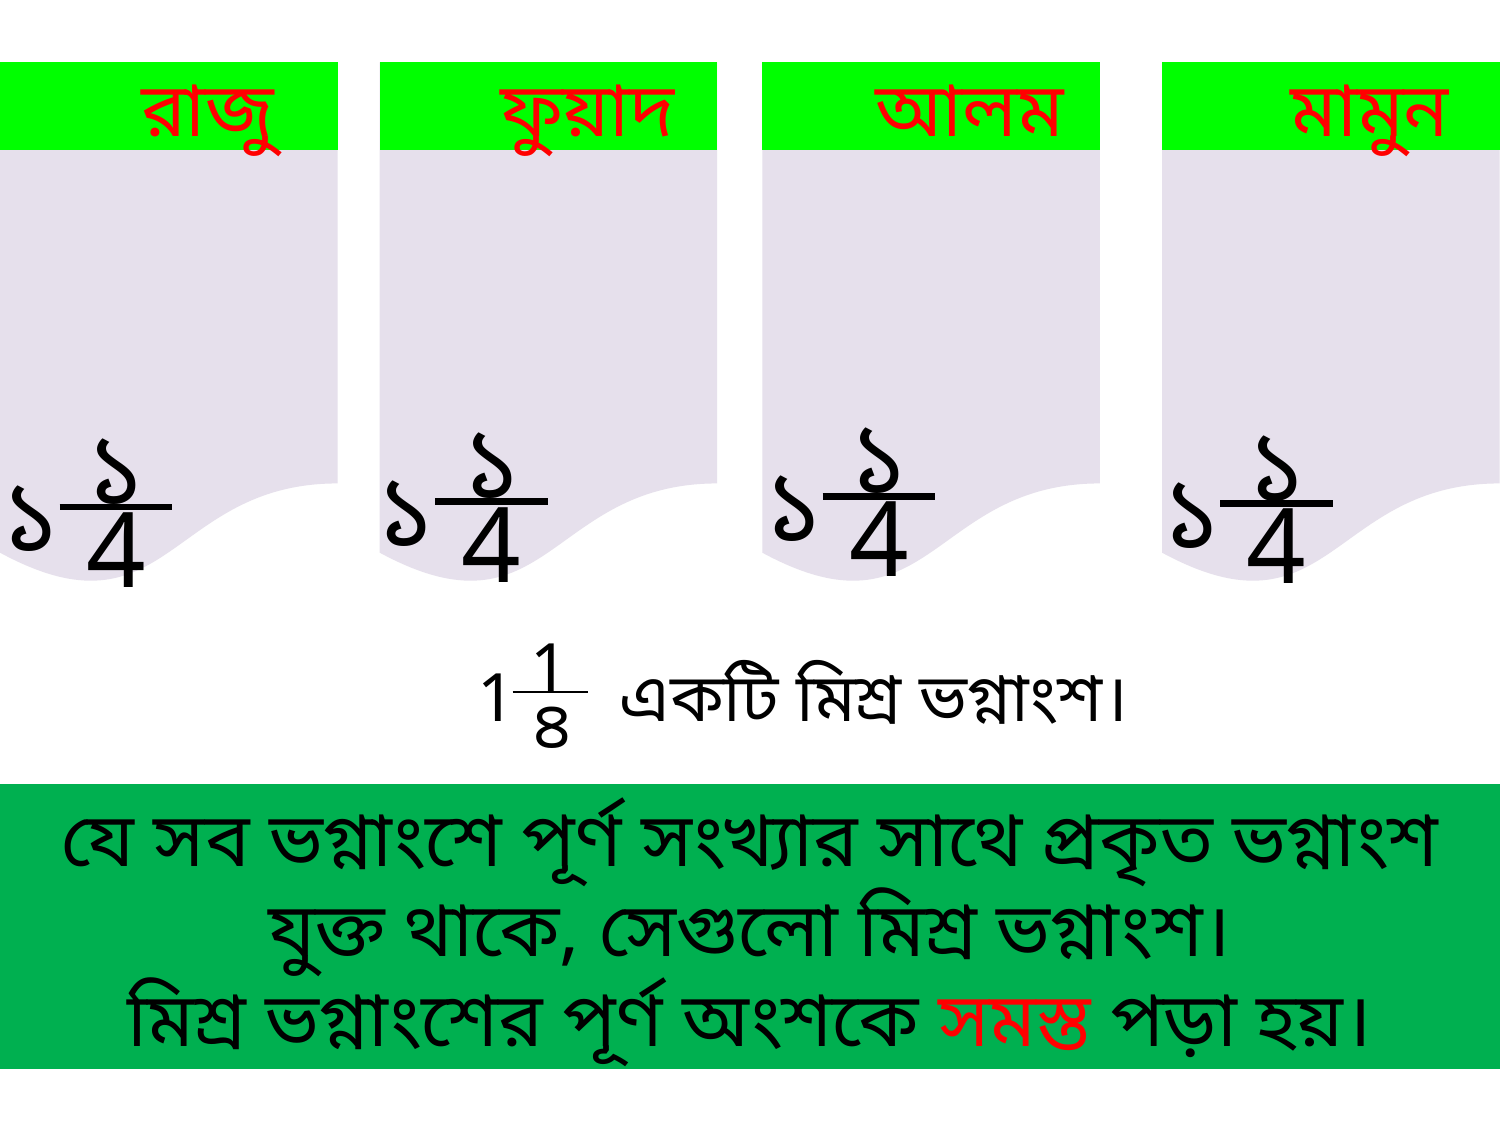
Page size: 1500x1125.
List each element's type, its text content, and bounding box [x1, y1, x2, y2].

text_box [762, 62, 1100, 588]
picture [868, 842, 1073, 1031]
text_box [0, 62, 338, 588]
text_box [1140, 389, 1371, 615]
picture [168, 839, 373, 1028]
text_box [379, 62, 718, 588]
picture [1215, 937, 1319, 1025]
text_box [742, 382, 974, 607]
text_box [393, 616, 1391, 771]
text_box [355, 387, 586, 613]
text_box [0, 392, 210, 618]
picture [638, 839, 843, 1028]
text_box যে সব ভগ্নাংশে পূর্ণ সংখ্যার সাথে প্রকৃত ভগ্নাংশ যুক্ত থাকে, সেগুলো মিশ্র ভগ্নাংশ। মিশ্র ভগ্নাংশের পূর্ণ অংশকে সমস্ত পড়া হয়। [0, 784, 1500, 1069]
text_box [1161, 62, 1500, 588]
picture [406, 837, 611, 1026]
picture [1107, 834, 1317, 1024]
